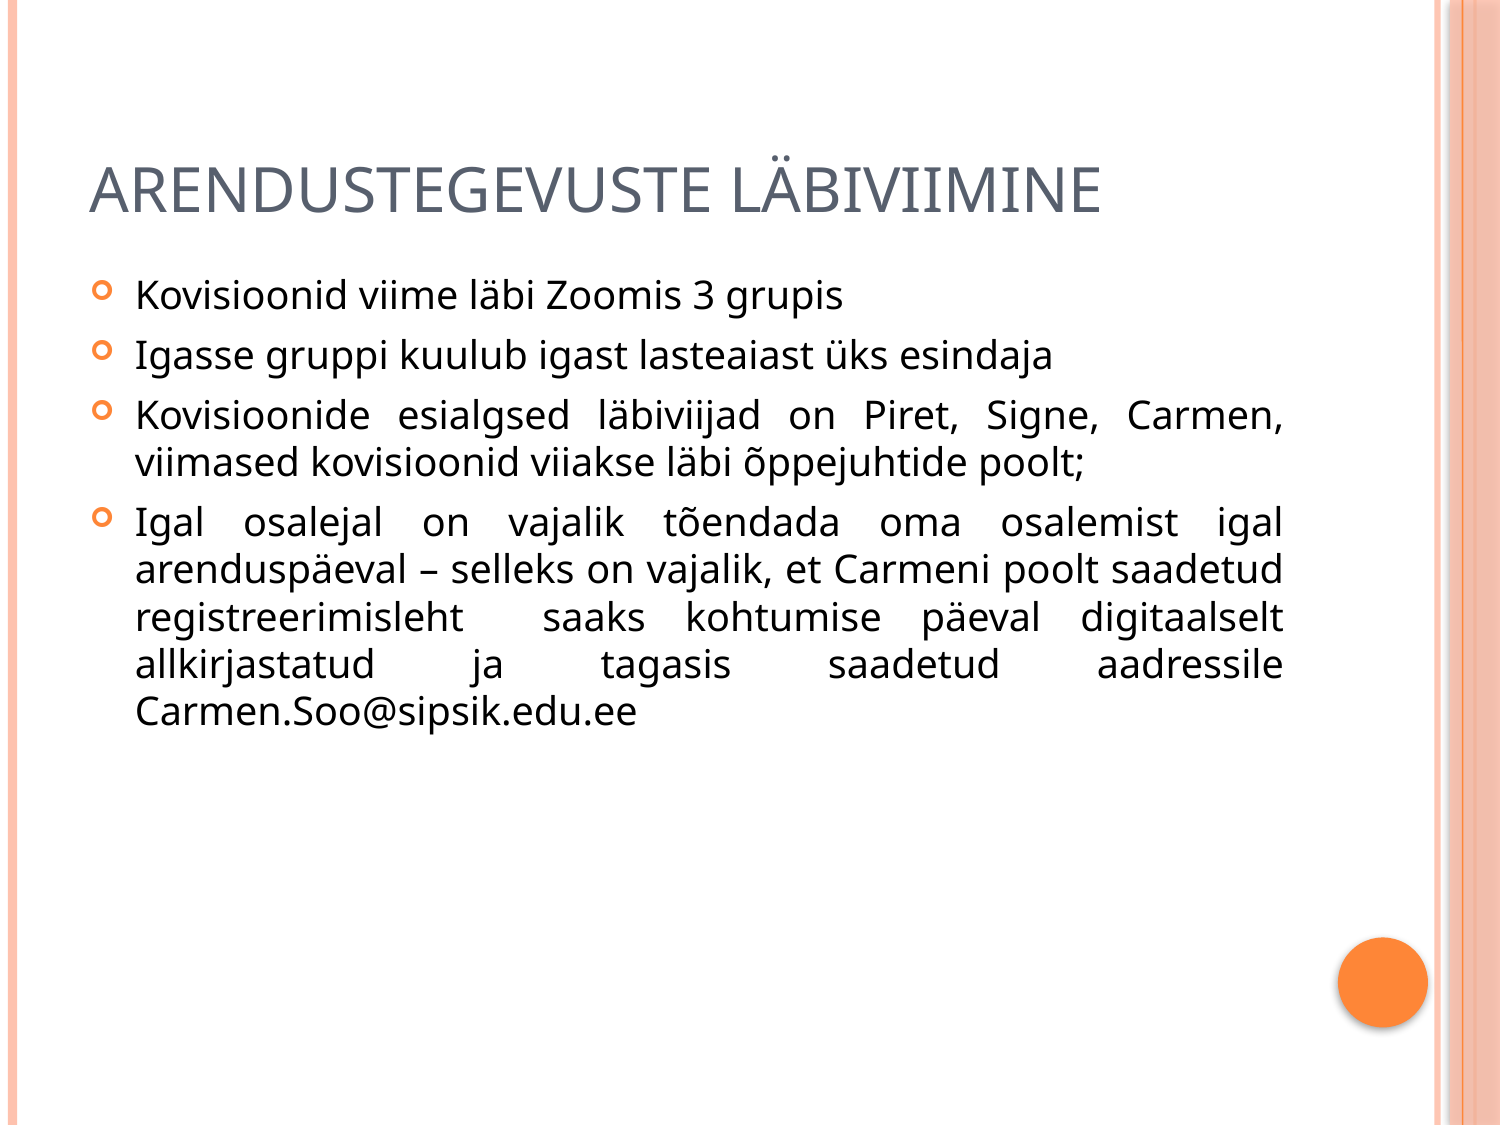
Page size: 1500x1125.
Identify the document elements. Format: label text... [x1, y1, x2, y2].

title ARendustegevuste läbiviimine [75, 45, 1300, 233]
list Kovisioonid viime läbi Zoomis 3 grupis Igasse gruppi kuulub igast lasteaiast üks esindaja Kovisioonide esialgsed läbiviijad on Piret, Signe, Carmen, viimased kovisioonid viiakse läbi õppejuhtide poolt; Igal osalejal on vajalik tõendada oma osalemist igal arenduspäeval – selleks on vajalik, et Carmeni poolt saadetud registreerimisleht saaks kohtumise päeval digitaalselt allkirjastatud ja tagasis saadetud aadressile Carmen.Soo@sipsik.edu.ee [75, 262, 1300, 1062]
